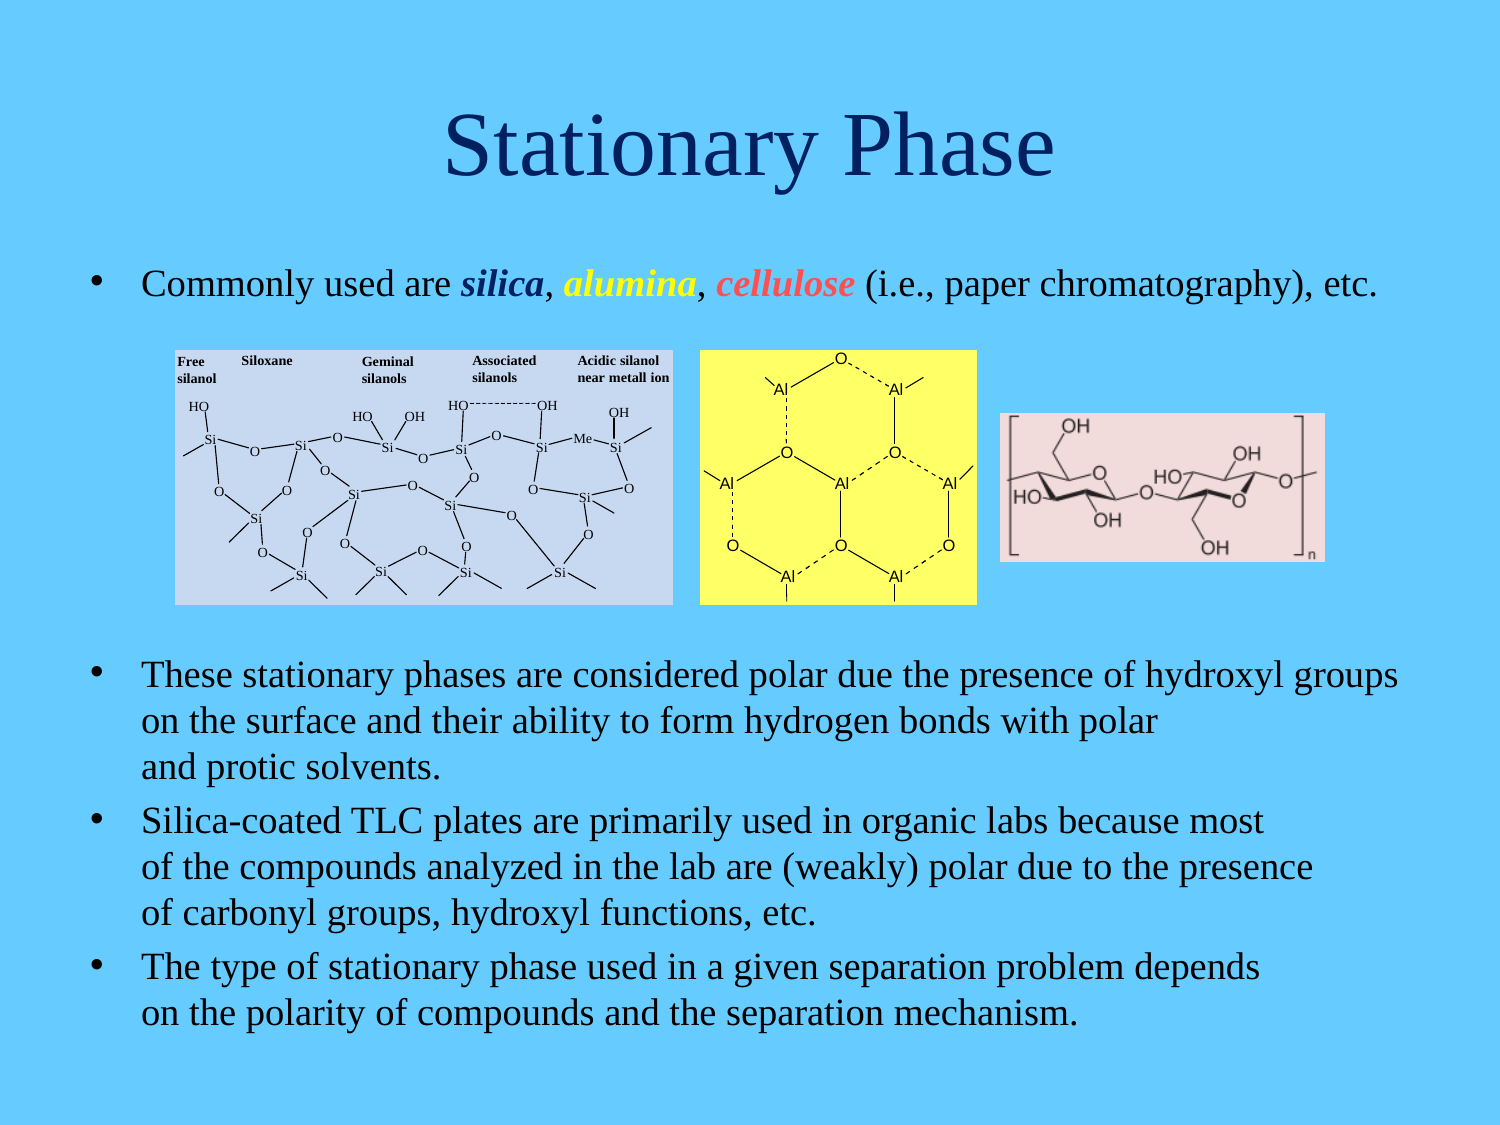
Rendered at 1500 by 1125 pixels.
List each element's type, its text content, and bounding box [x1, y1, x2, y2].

picture [999, 412, 1326, 563]
title Stationary Phase [75, 45, 1425, 233]
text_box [699, 349, 978, 606]
list Commonly used are silica, alumina, cellulose (i.e., paper chromatography), etc. These stationary phases are considered polar due the presence of hydroxyl groups on the surface and their ability to form hydrogen bonds with polar and protic solvents. Silica-coated TLC plates are primarily used in organic labs because most of the compounds analyzed in the lab are (weakly) polar due to the presence of carbonyl groups, hydroxyl functions, etc. The type of stationary phase used in a given separation problem depends on the polarity of compounds and the separation mechanism. [75, 249, 1438, 1050]
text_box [174, 349, 673, 606]
